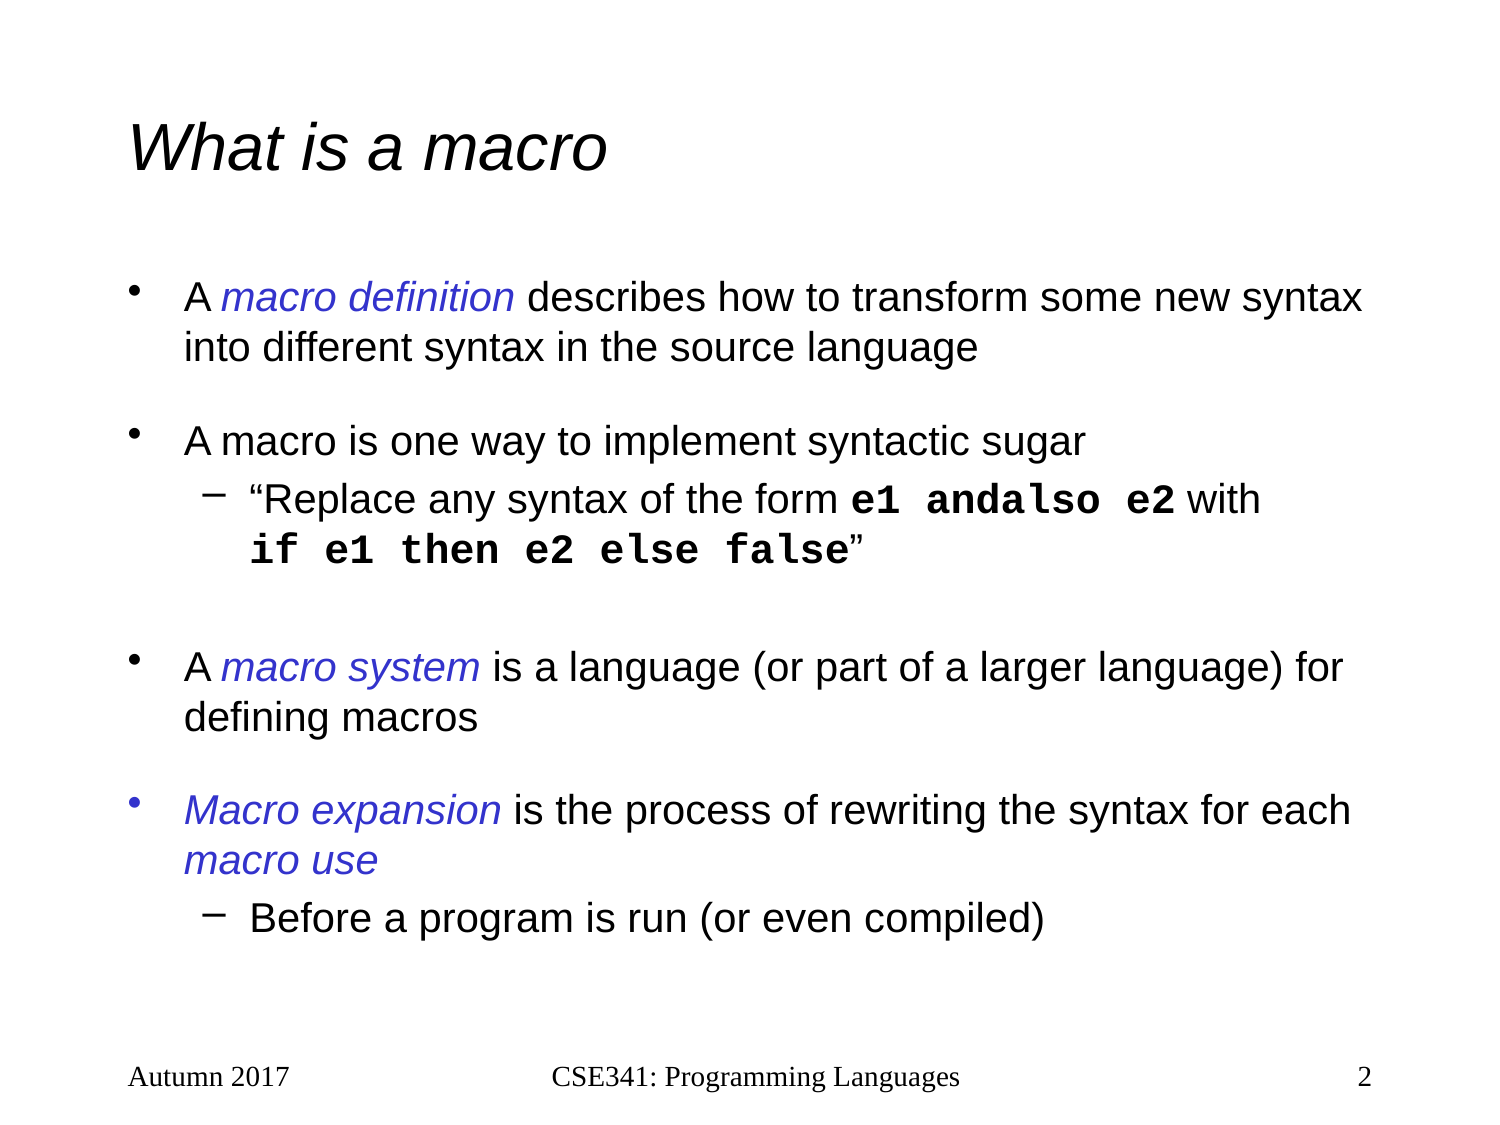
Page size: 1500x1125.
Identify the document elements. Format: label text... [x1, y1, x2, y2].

title What is a macro [112, 49, 1388, 238]
slide_number 2 [1074, 1049, 1388, 1125]
list A macro definition describes how to transform some new syntax into different syntax in the source language A macro is one way to implement syntactic sugar “Replace any syntax of the form e1 andalso e2 with if e1 then e2 else false” A macro system is a language (or part of a larger language) for defining macros Macro expansion is the process of rewriting the syntax for each macro use Before a program is run (or even compiled) [112, 262, 1388, 1001]
slide_number Autumn 2017 [112, 1049, 426, 1125]
footer CSE341: Programming Languages [474, 1049, 1038, 1125]
